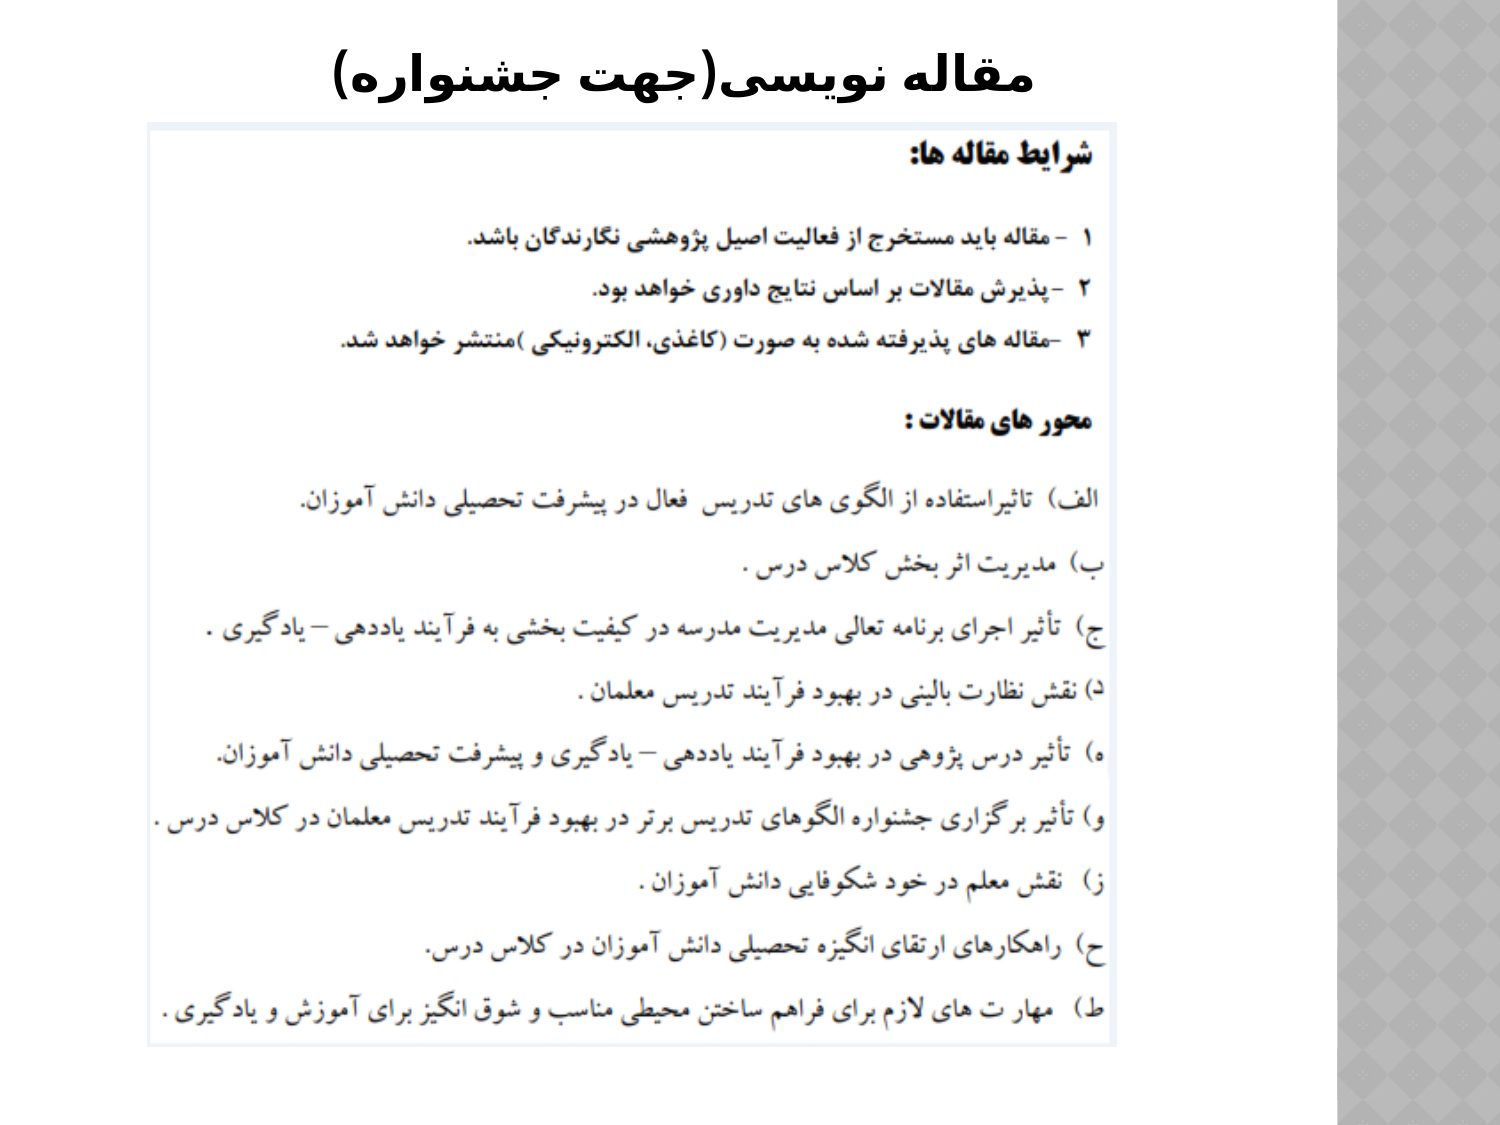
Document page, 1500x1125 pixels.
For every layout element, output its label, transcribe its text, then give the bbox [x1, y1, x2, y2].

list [147, 122, 1117, 1048]
title مقاله نویسی(جهت جشنواره) [75, 37, 1294, 102]
